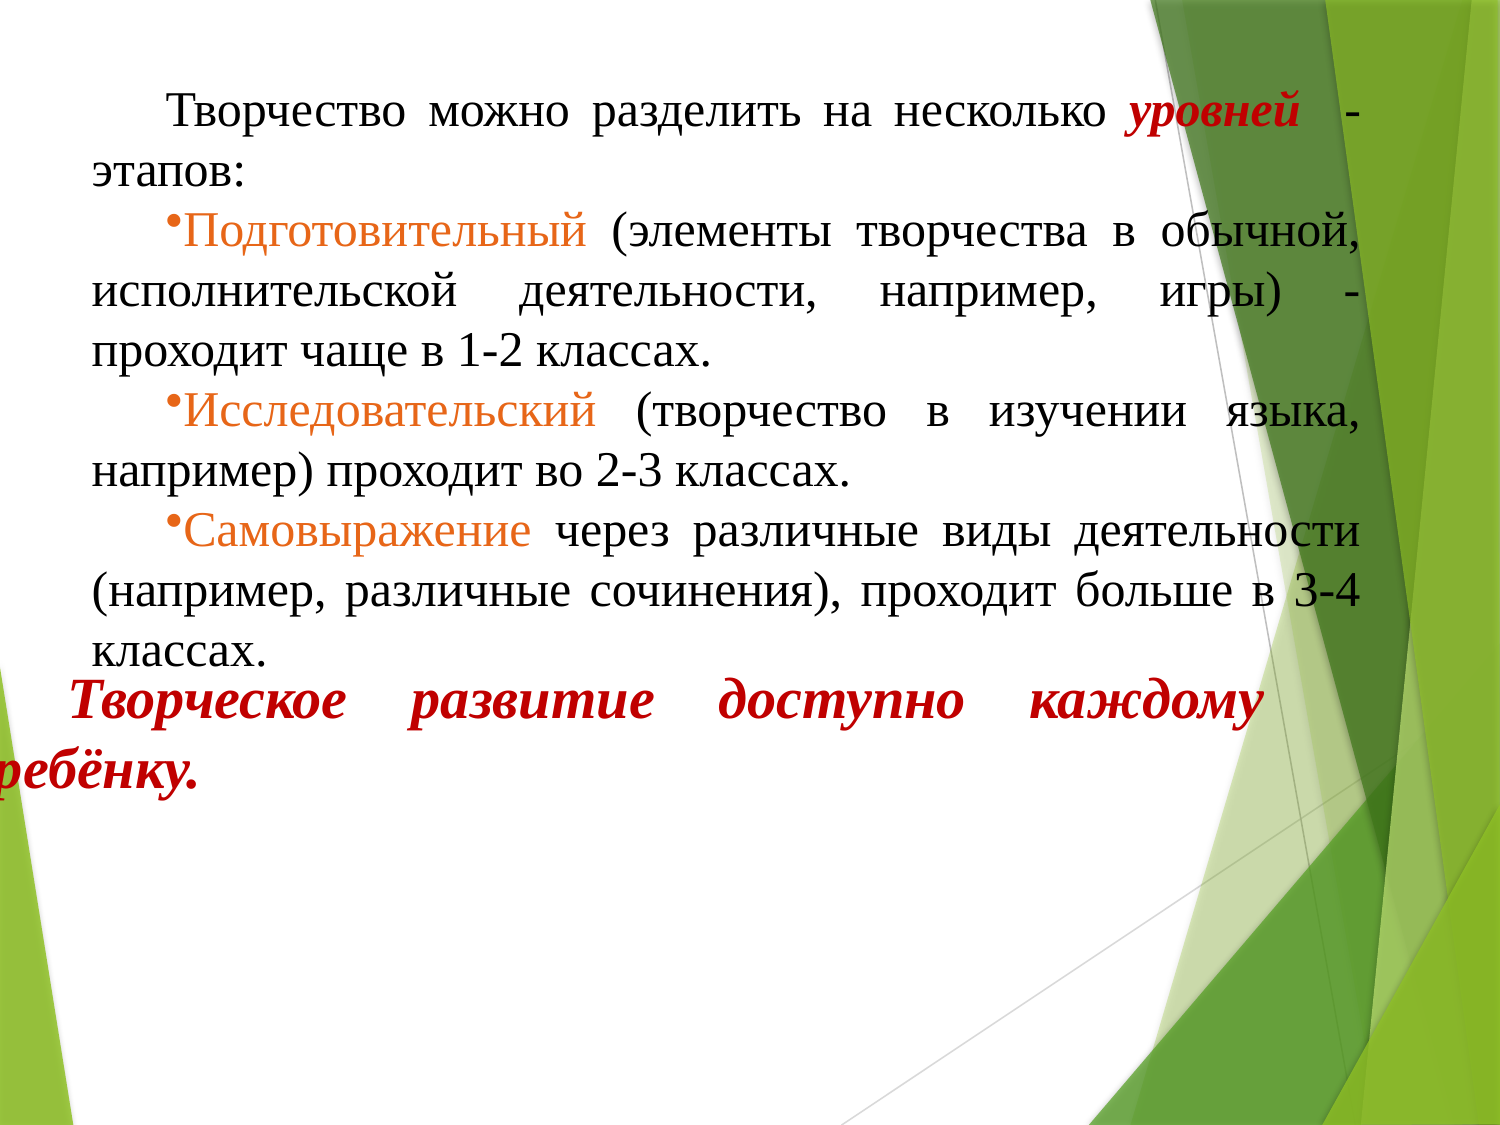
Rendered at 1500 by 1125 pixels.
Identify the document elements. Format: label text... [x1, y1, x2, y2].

text_box Творческое развитие доступно каждому ребёнку. [0, 687, 1280, 773]
text_box Творчество можно разделить на несколько уровней - этапов: Подготовительный (элементы творчества в обычной, исполнительской деятельности, например, игры) - проходит чаще в 1-2 классах. Исследовательский (творчество в изучении языка, например) проходит во 2-3 классах. Самовыражение через различные виды деятельности (например, различные сочинения), проходит больше в 3-4 классах. [76, 69, 1376, 685]
